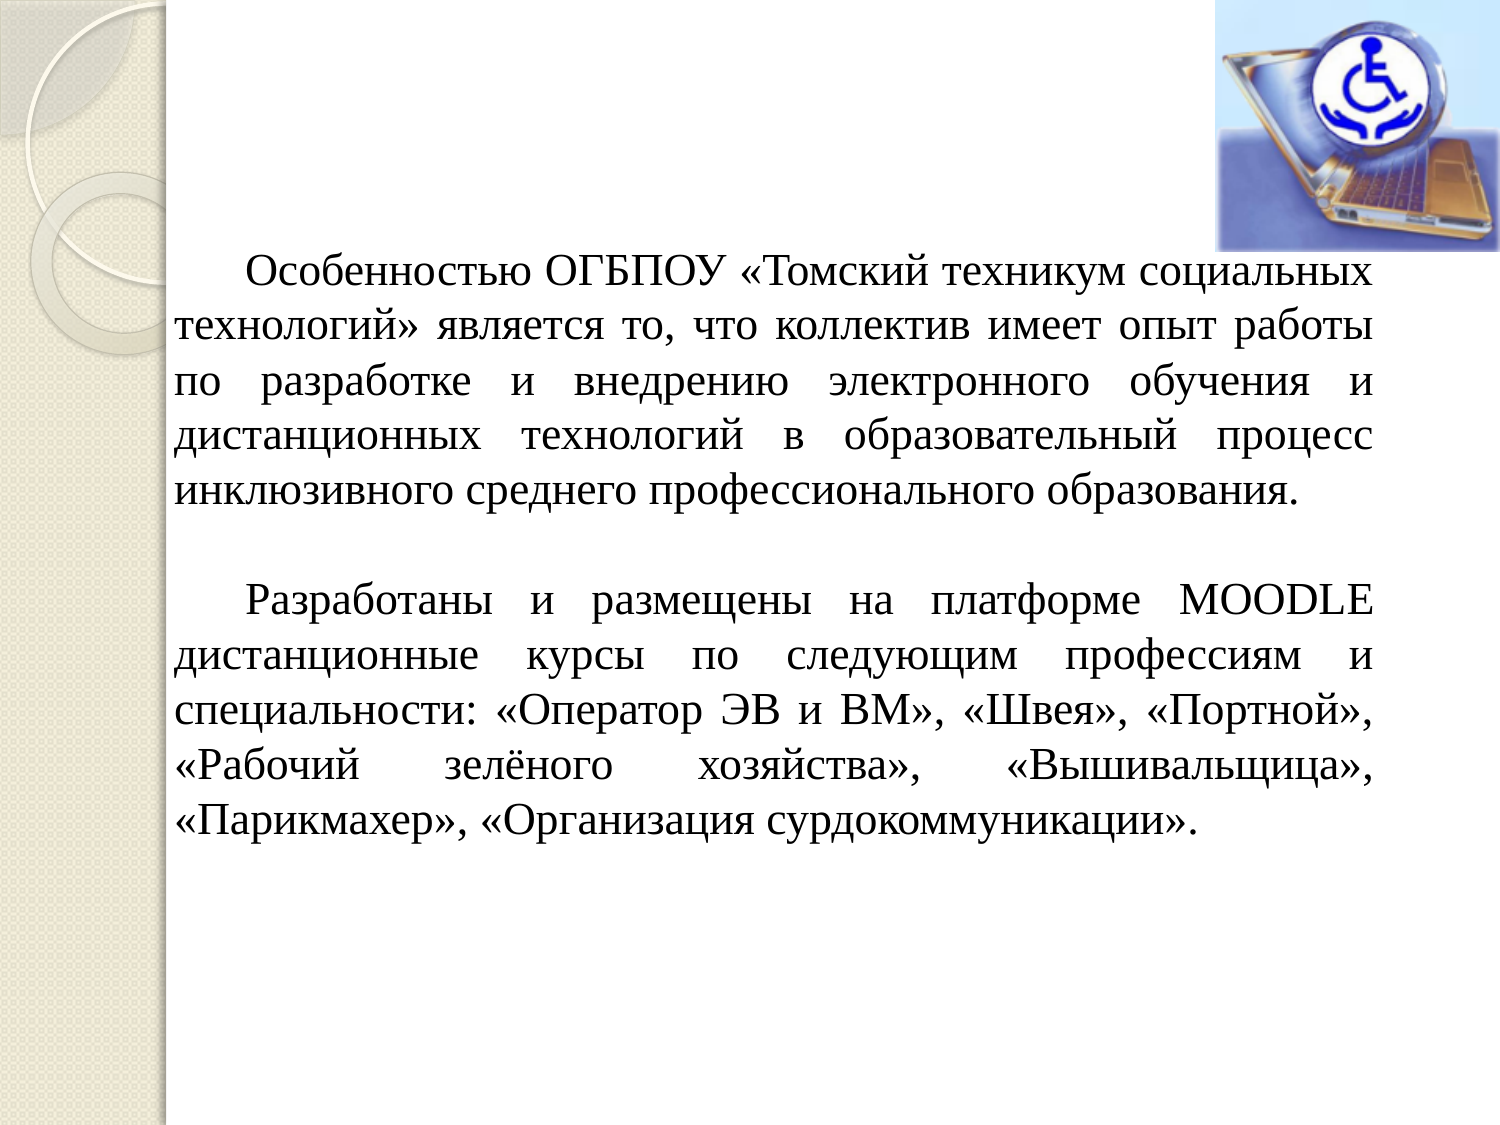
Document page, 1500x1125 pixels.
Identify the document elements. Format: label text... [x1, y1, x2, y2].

picture [1215, 0, 1500, 252]
list Особенностью ОГБПОУ «Томский техникум социальных технологий» является то, что коллектив имеет опыт работы по разработке и внедрению электронного обучения и дистанционных технологий в образовательный процесс инклюзивного среднего профессионального образования. Разработаны и размещены на платформе MOODLE дистанционные курсы по следующим профессиям и специальности: «Оператор ЭВ и ВМ», «Швея», «Портной», «Рабочий зелёного хозяйства», «Вышивальщица», «Парикмахер», «Организация сурдокоммуникации». [159, 231, 1390, 1071]
